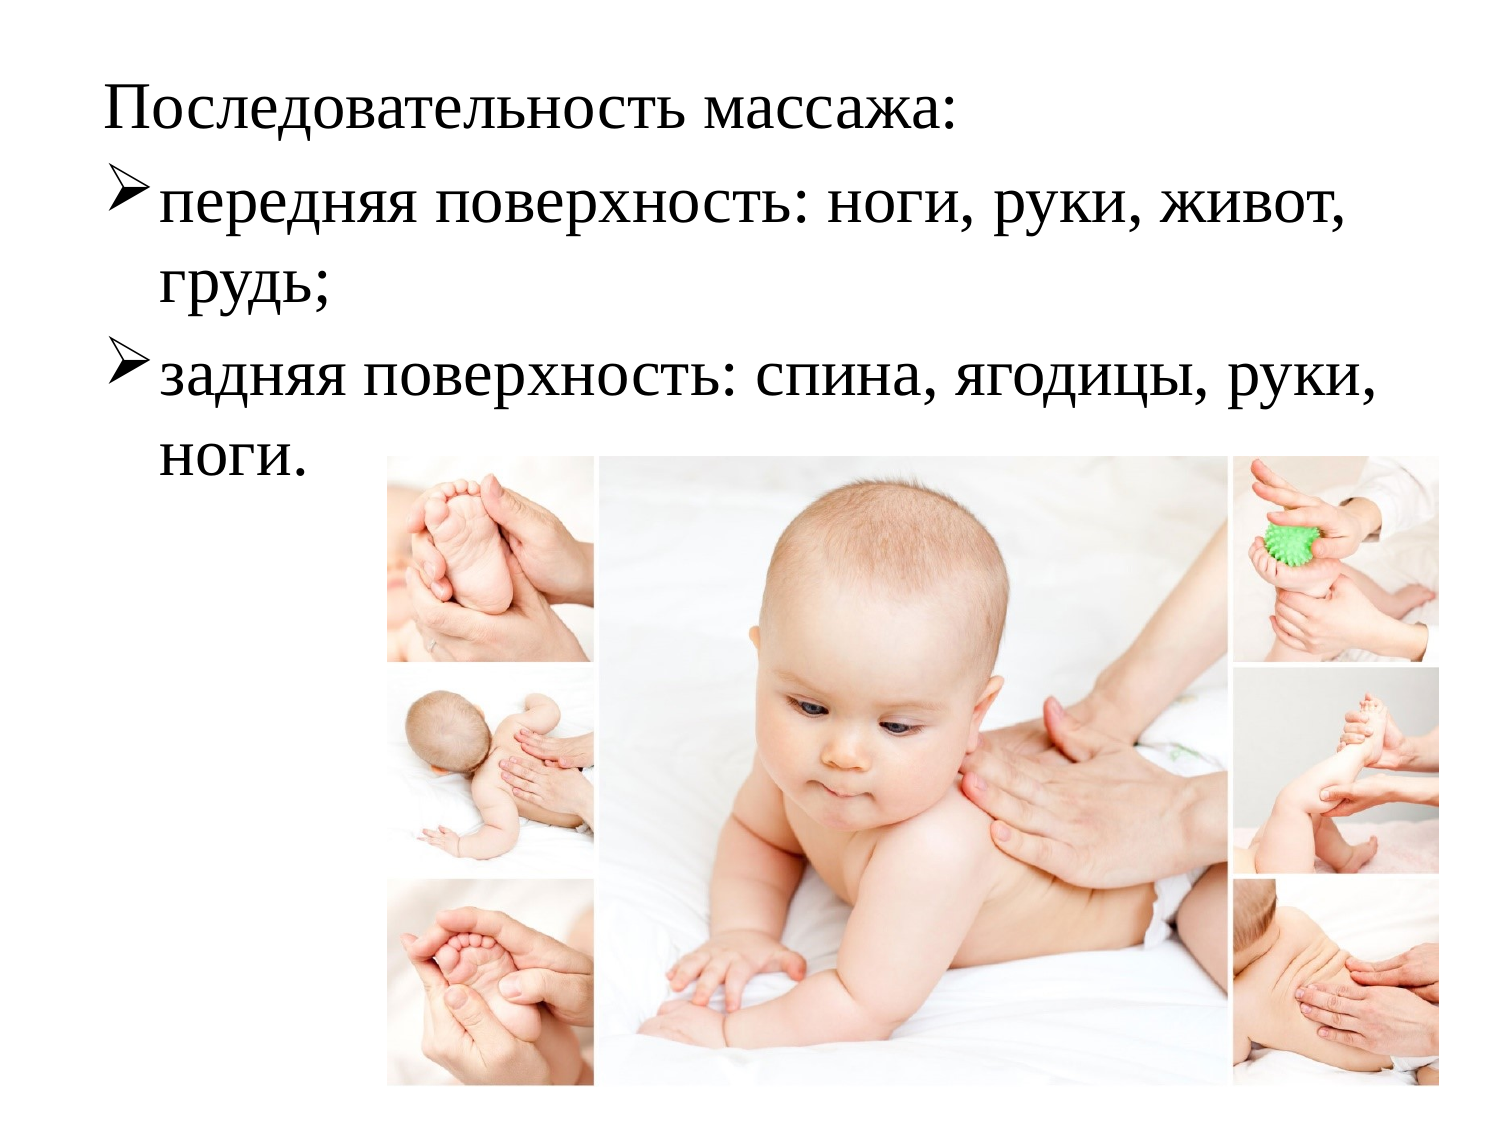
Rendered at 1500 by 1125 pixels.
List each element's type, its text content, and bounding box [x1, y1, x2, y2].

list Последовательность массажа: передняя поверхность: ноги, руки, живот, грудь; задняя поверхность: спина, ягодицы, руки, ноги. [88, 54, 1439, 797]
picture [386, 455, 1439, 1087]
